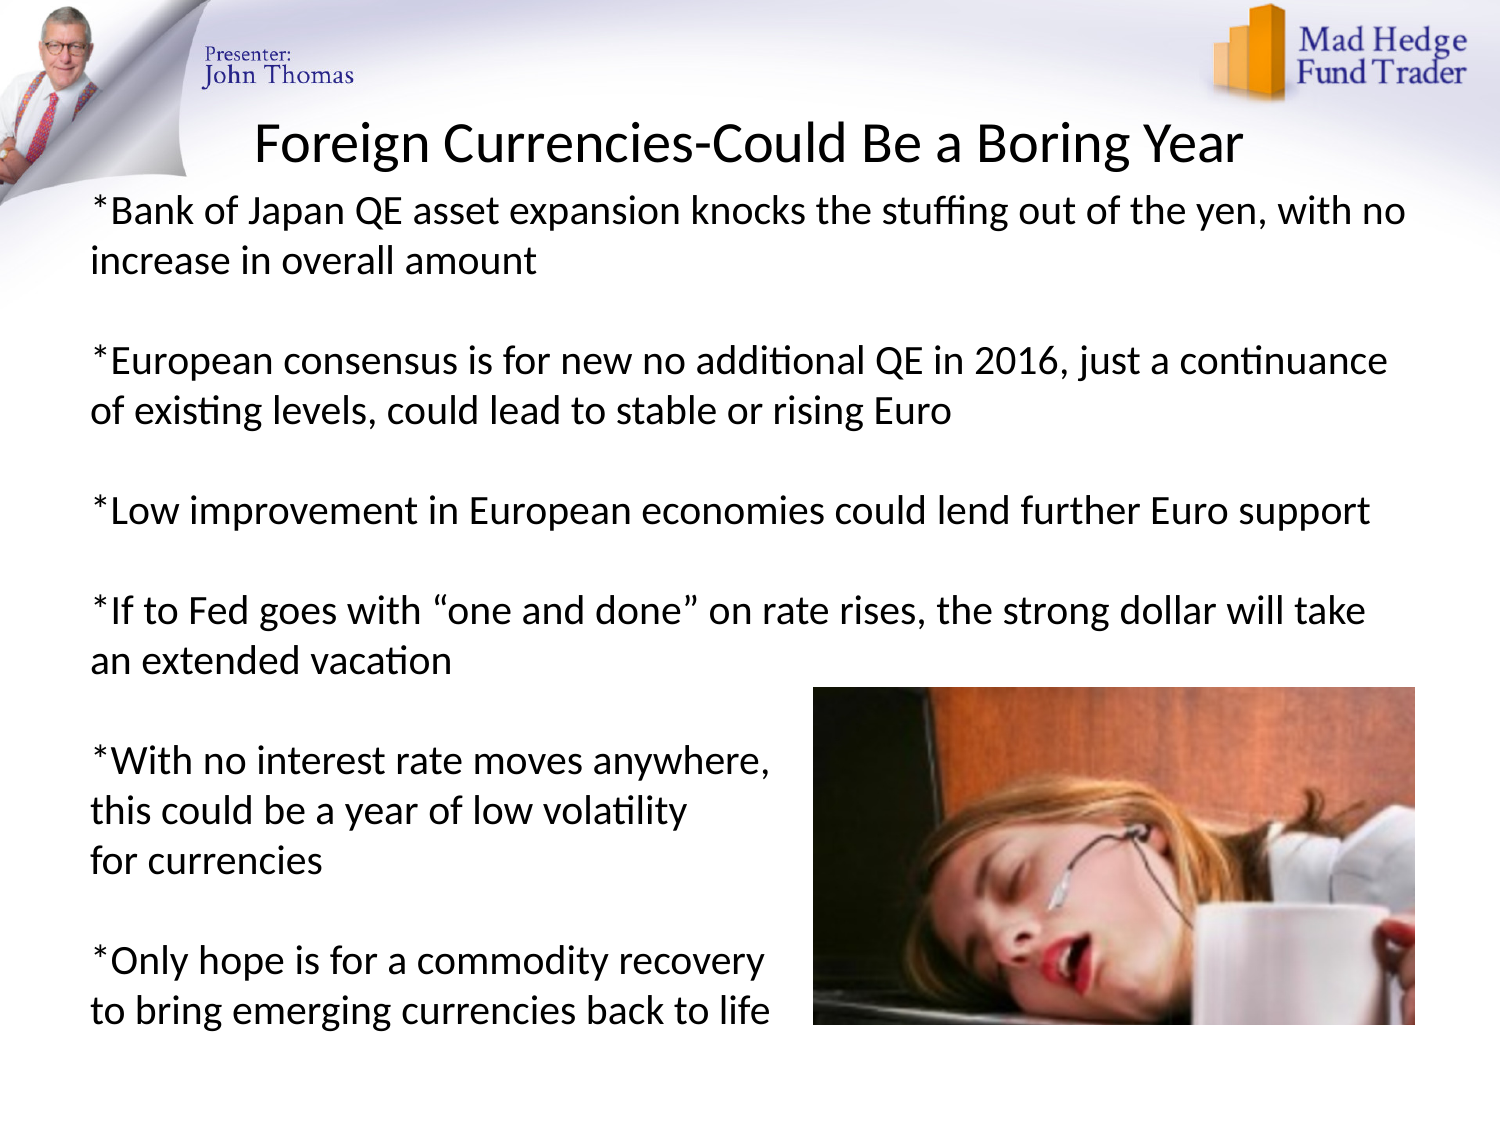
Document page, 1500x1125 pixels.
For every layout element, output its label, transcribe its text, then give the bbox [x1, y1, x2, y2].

list *Bank of Japan QE asset expansion knocks the stuffing out of the yen, with no increase in overall amount *European consensus is for new no additional QE in 2016, just a continuance of existing levels, could lead to stable or rising Euro *Low improvement in European economies could lend further Euro support *If to Fed goes with “one and done” on rate rises, the strong dollar will take an extended vacation *With no interest rate moves anywhere, this could be a year of low volatility for currencies *Only hope is for a commodity recovery to bring emerging currencies back to life [75, 174, 1425, 1125]
picture [813, 687, 1415, 1026]
picture [0, 0, 1500, 339]
title Foreign Currencies-Could Be a Boring Year [75, 45, 1425, 174]
